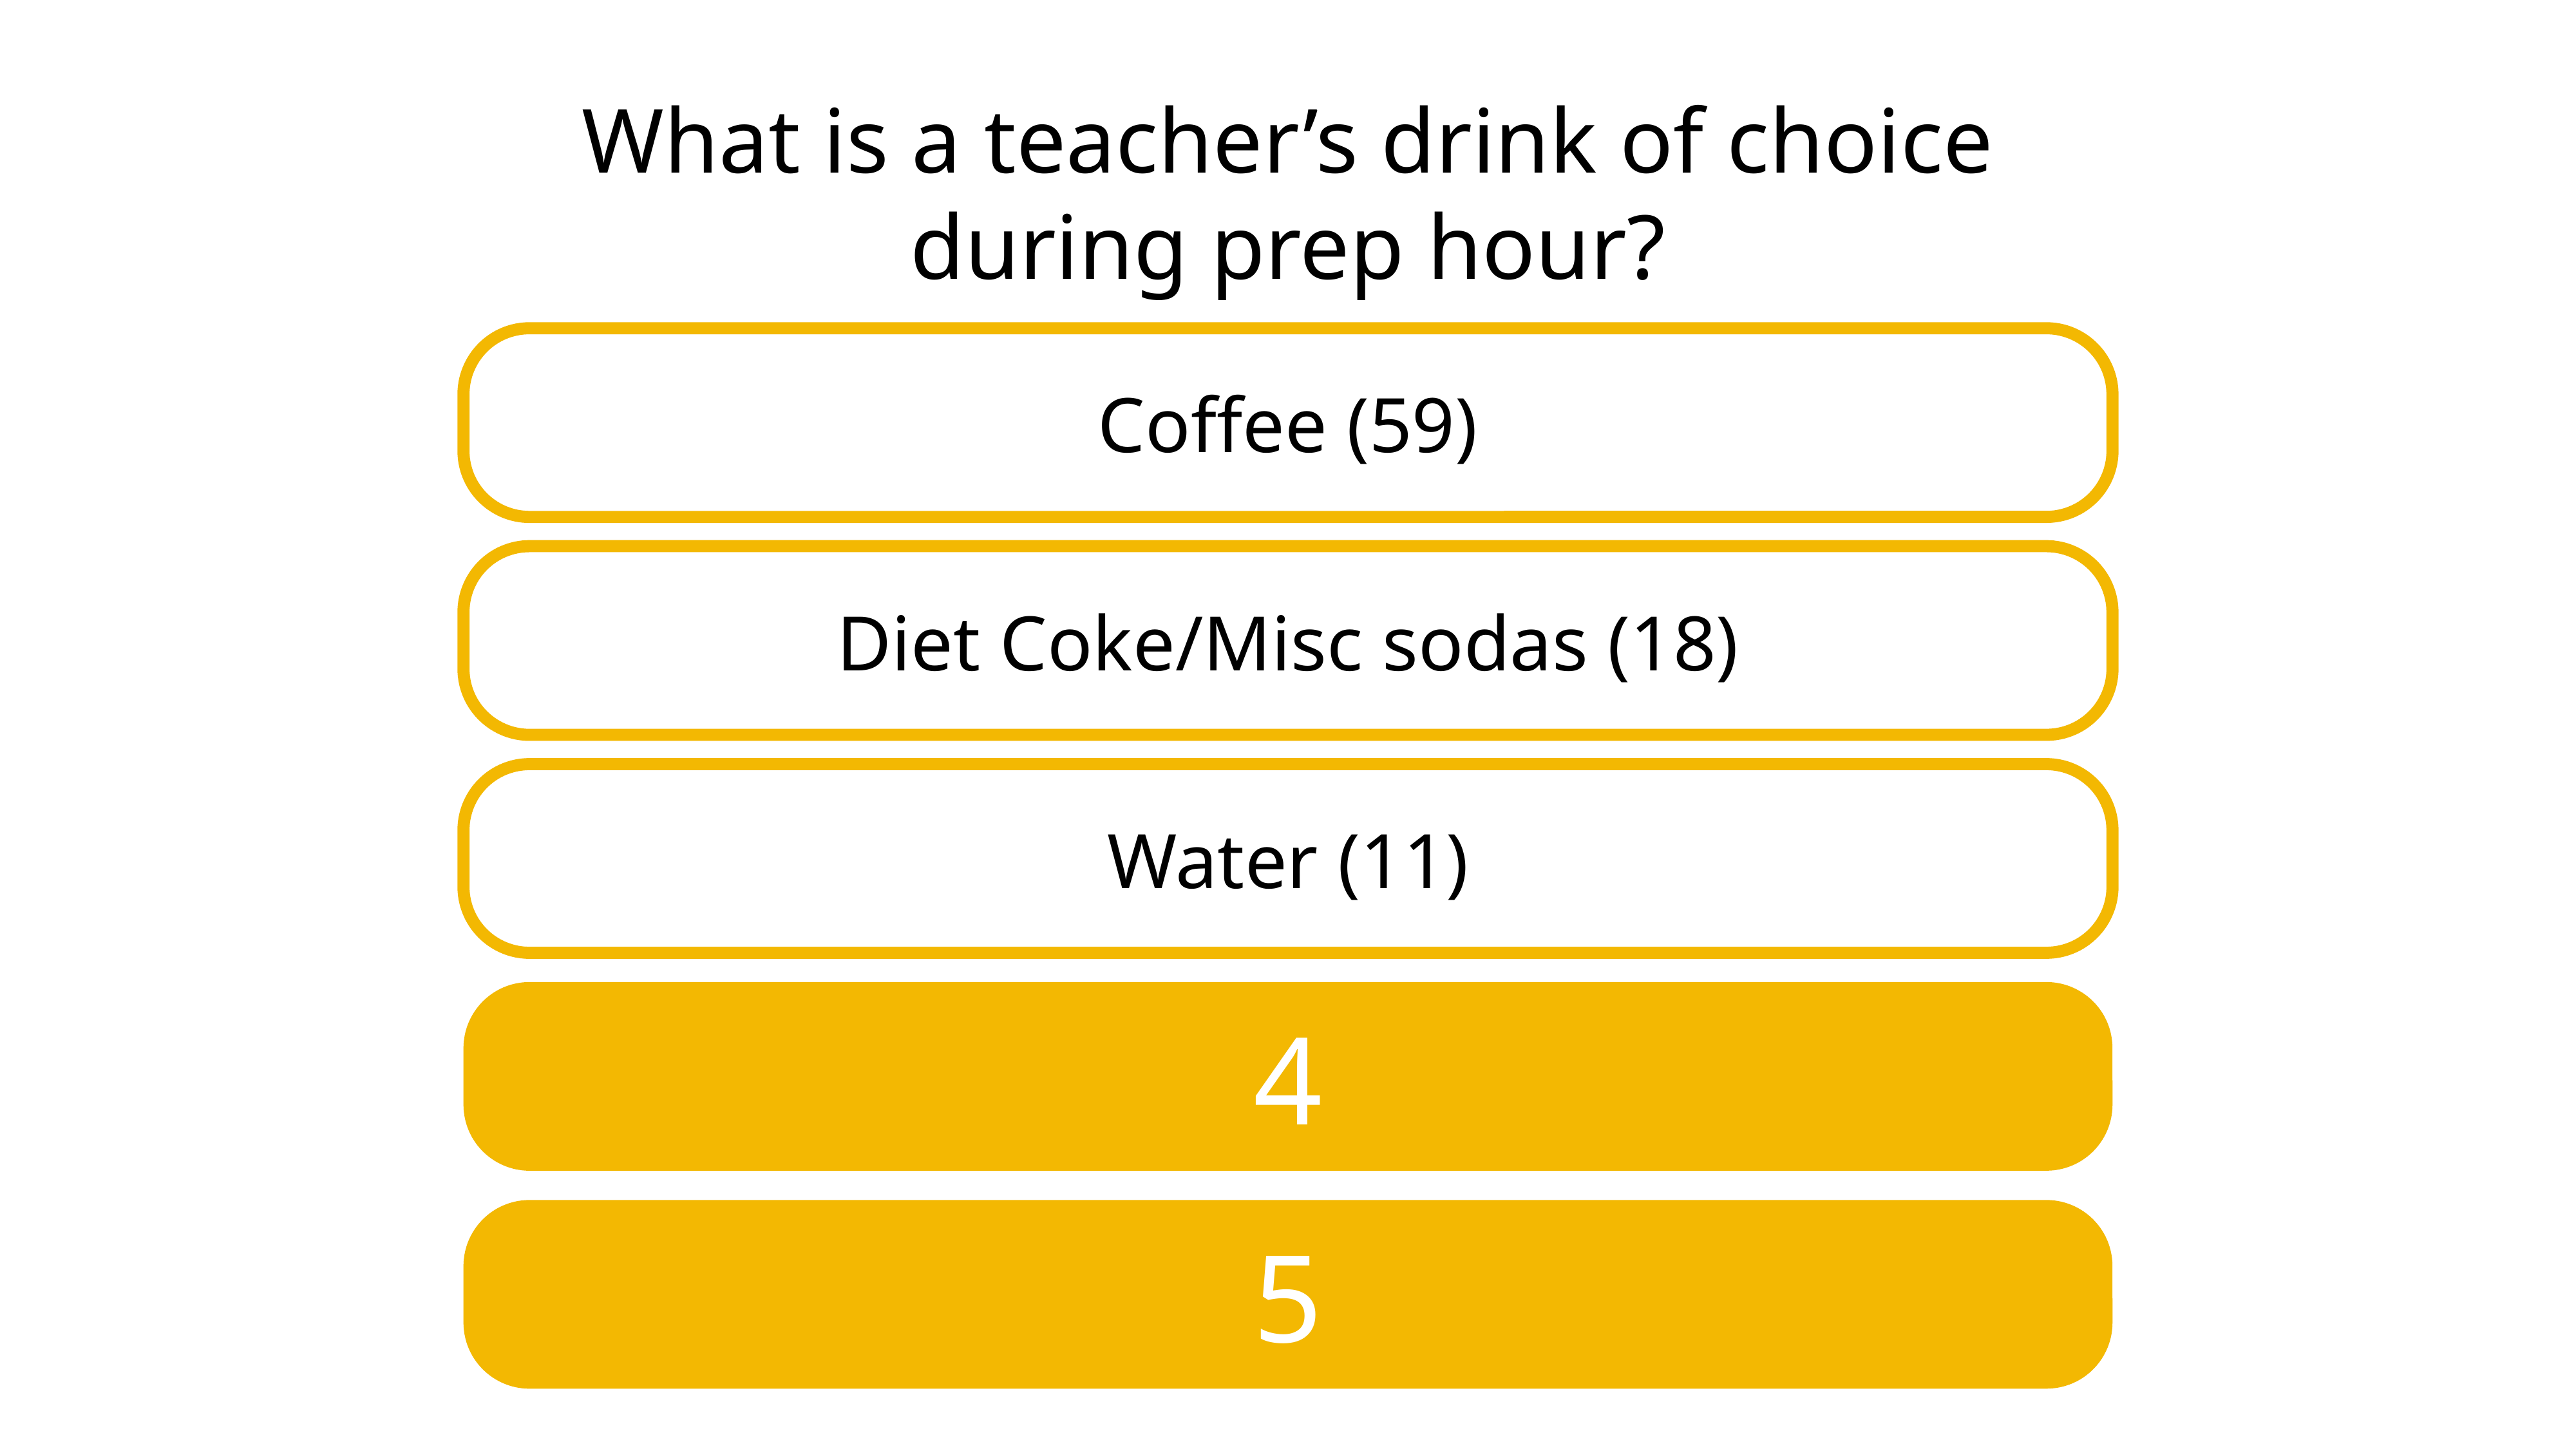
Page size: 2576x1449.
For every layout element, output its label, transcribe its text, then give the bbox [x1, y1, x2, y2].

text_box Water (11) [463, 764, 2113, 953]
text_box Diet Coke/Misc sodas (18) [463, 546, 2113, 735]
text_box 5 [463, 1200, 2113, 1389]
text_box 4 [463, 981, 2113, 1171]
title What is a teacher’s drink of choice during prep hour? [463, 37, 2113, 343]
text_box Coffee (59) [463, 328, 2113, 517]
